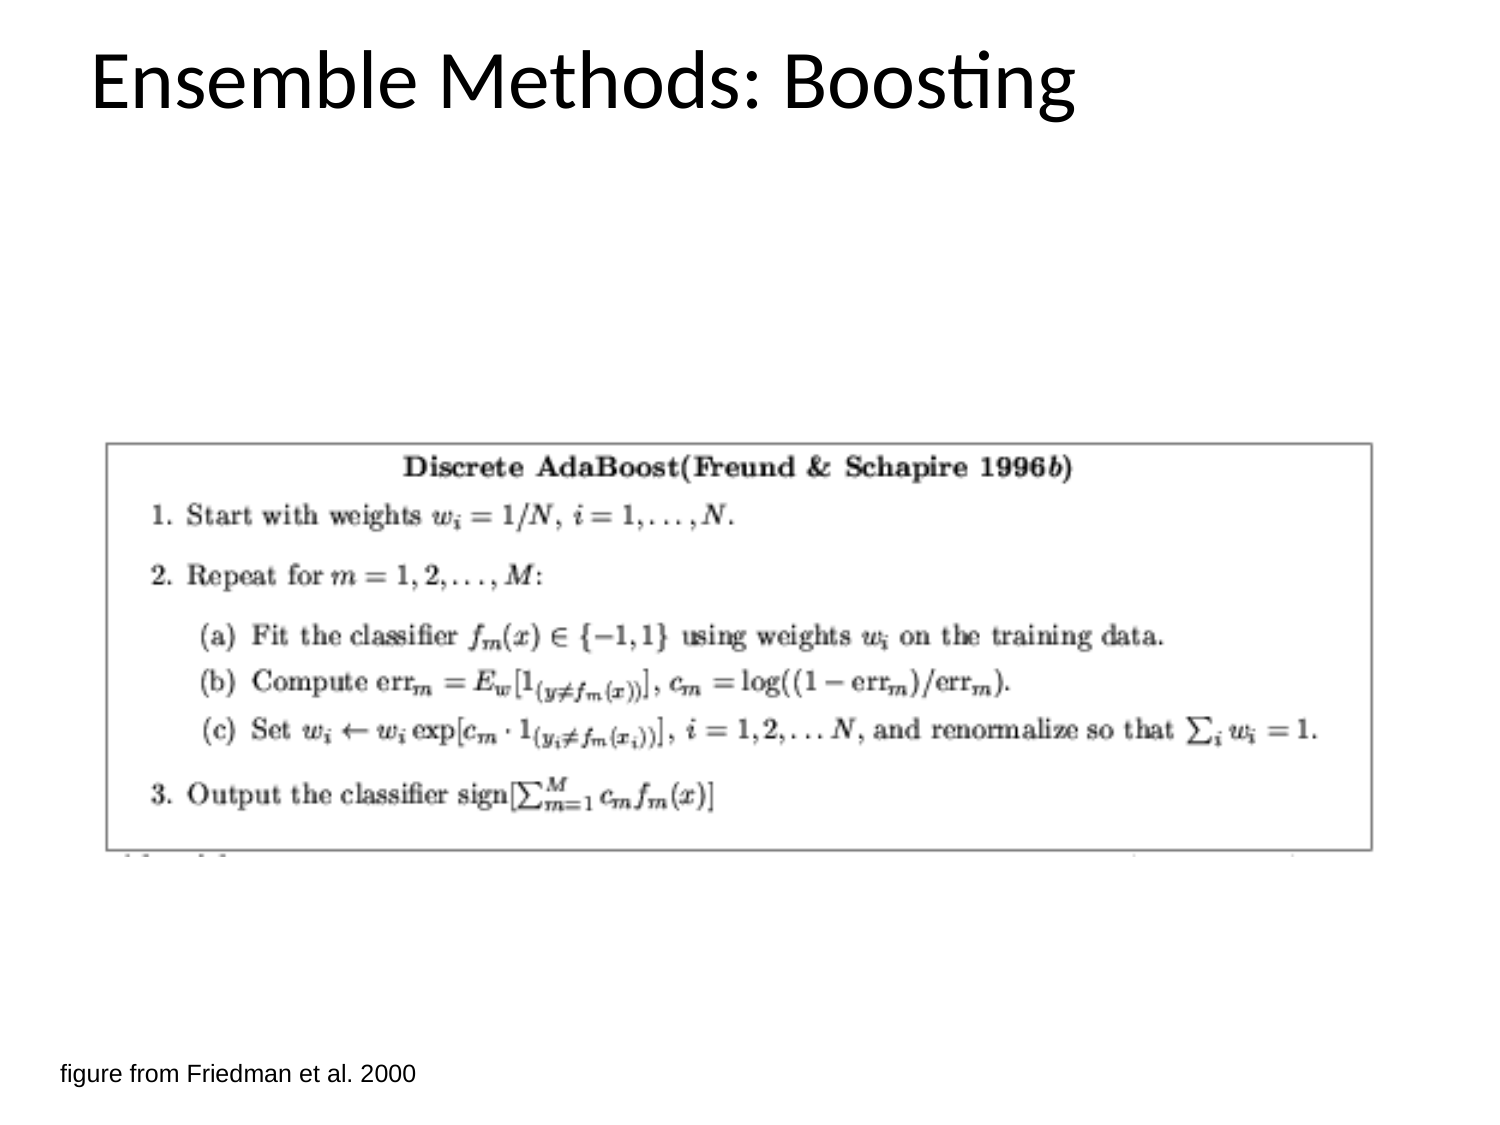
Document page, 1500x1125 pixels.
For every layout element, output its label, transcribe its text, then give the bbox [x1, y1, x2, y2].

text_box figure from Friedman et al. 2000 [45, 1050, 433, 1095]
title Ensemble Methods: Boosting [74, 0, 1426, 151]
picture [87, 424, 1388, 857]
